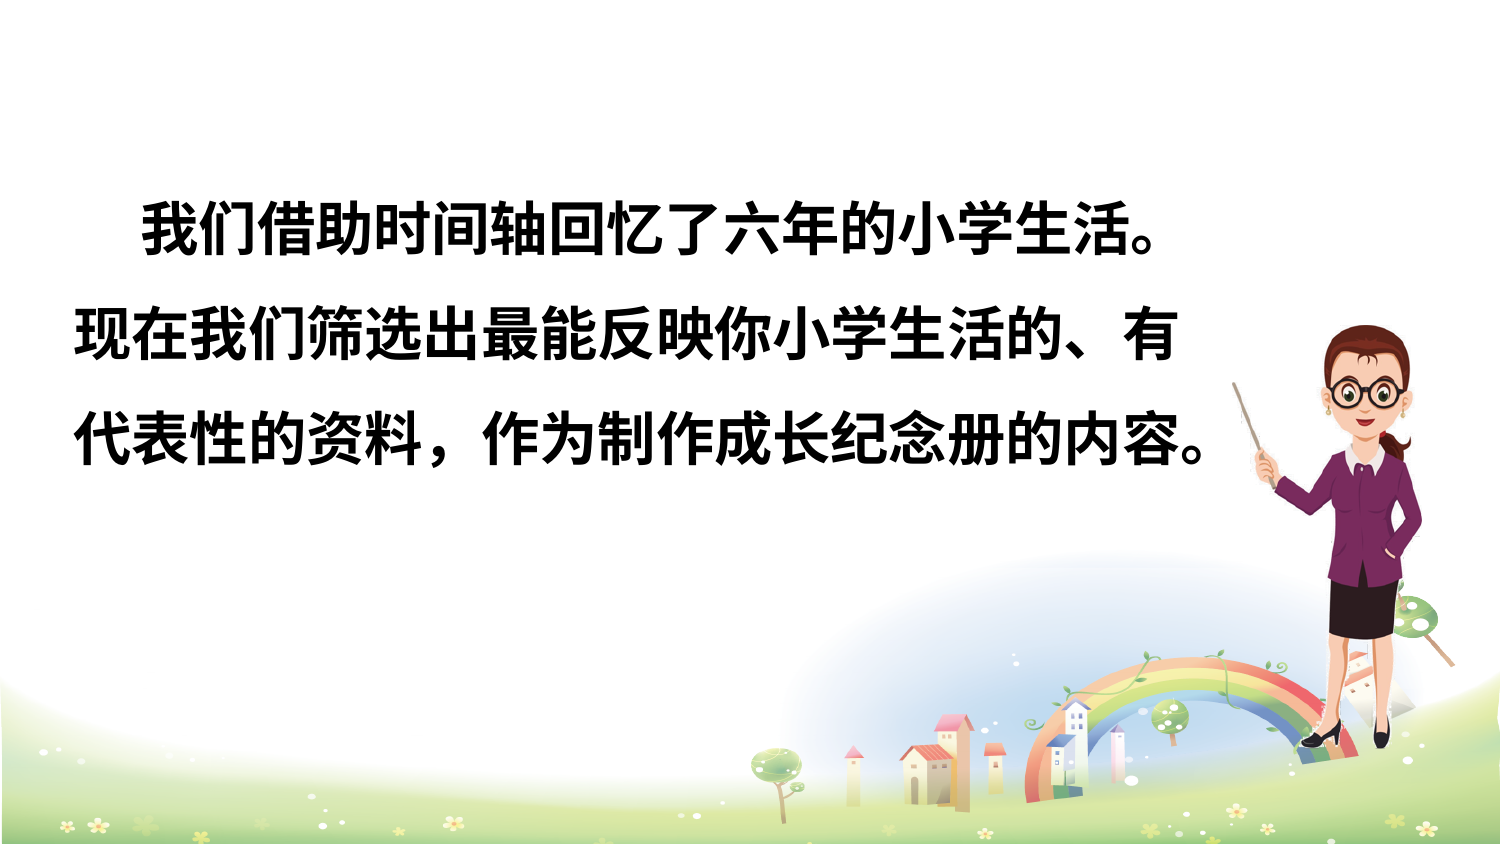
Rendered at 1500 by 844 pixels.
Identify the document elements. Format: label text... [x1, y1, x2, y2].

picture [0, 325, 1500, 749]
text_box 我们借助时间轴回忆了六年的小学生活。现在我们筛选出最能反映你小学生活的、有代表性的资料，作为制作成长纪念册的内容。 [58, 149, 1233, 481]
